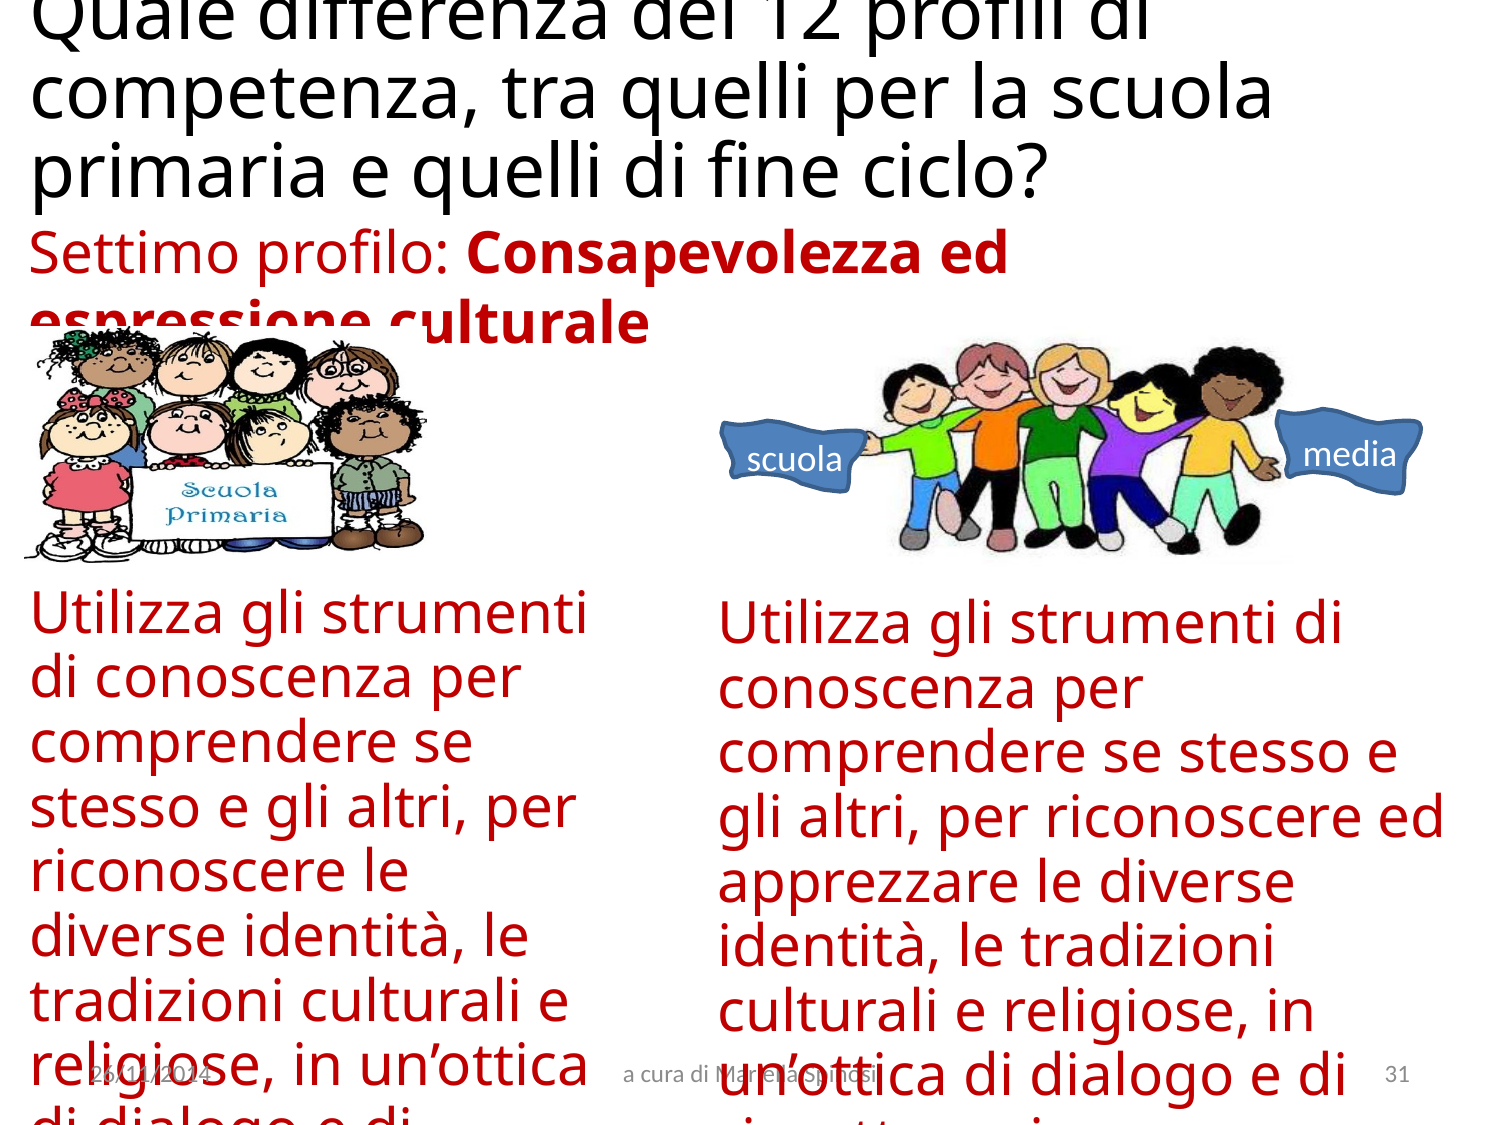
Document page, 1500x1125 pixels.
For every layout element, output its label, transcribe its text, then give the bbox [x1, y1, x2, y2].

footer a cura di Mariella Spinosi [512, 1042, 702, 1103]
text_box Utilizza gli strumenti di conoscenza per comprendere se stesso e gli altri, per riconoscere ed apprezzare le diverse identità, le tradizioni culturali e religiose, in un’ottica di dialogo e di rispetto reciproco. Interpreta i sistemi simbolici e culturali della società. [702, 583, 1471, 1125]
picture [839, 494, 1303, 575]
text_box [721, 408, 1424, 494]
picture [839, 325, 1303, 408]
list Utilizza gli strumenti di conoscenza per comprendere se stesso e gli altri, per riconoscere le diverse identità, le tradizioni culturali e religiose, in un’ottica di dialogo e di rispetto reciproco. [14, 572, 617, 1059]
slide_number 31 [1074, 1042, 1425, 1103]
text_box Settimo profilo: Consapevolezza ed espressione culturale [14, 208, 1267, 363]
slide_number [75, 1042, 425, 1103]
title Quale differenza dei 12 profili di competenza, tra quelli per la scuola primaria e quelli di fine ciclo? [14, 0, 1365, 188]
picture [24, 325, 427, 563]
